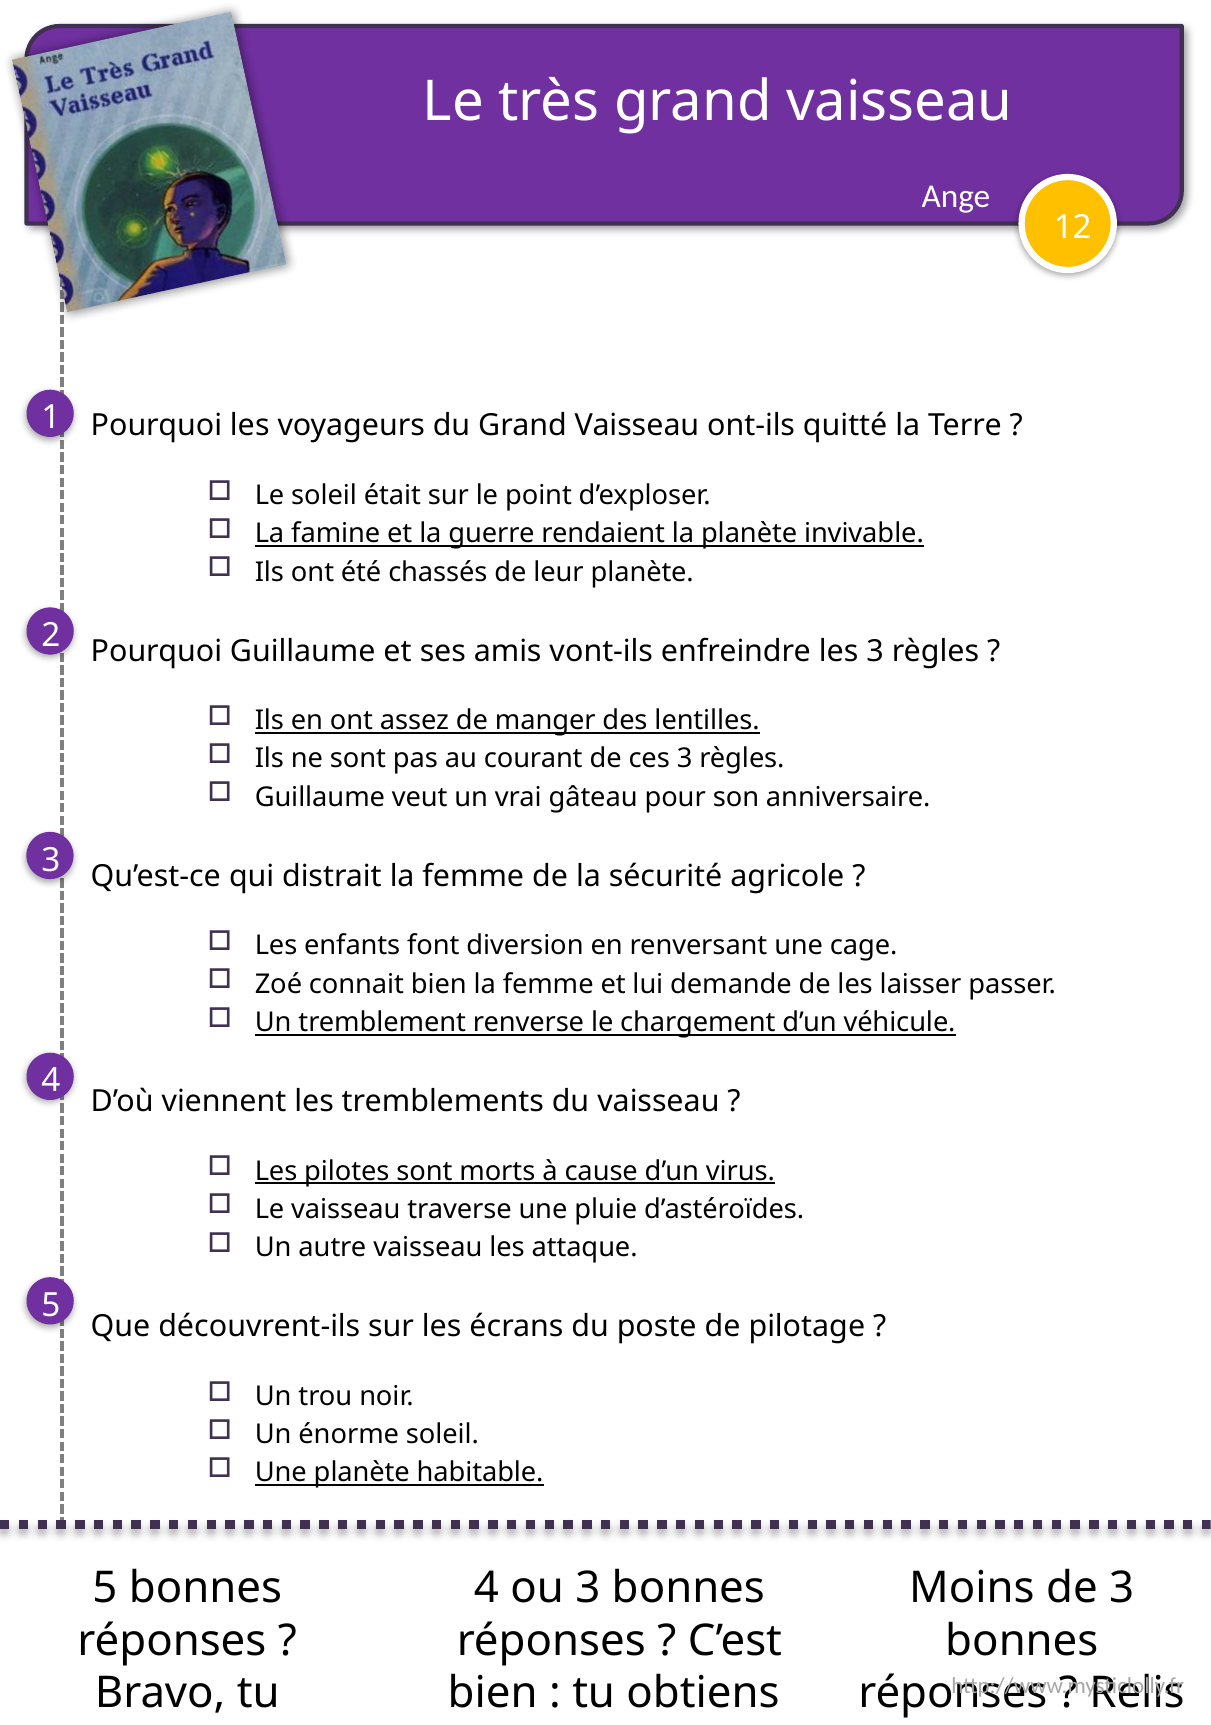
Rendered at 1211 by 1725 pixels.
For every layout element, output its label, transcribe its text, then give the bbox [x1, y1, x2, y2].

picture [12, 11, 286, 313]
title Le très grand vaisseau [250, 30, 1185, 166]
list Pourquoi les voyageurs du Grand Vaisseau ont-ils quitté la Terre ? Le soleil était sur le point d’exploser. La famine et la guerre rendaient la planète invivable. Ils ont été chassés de leur planète. Pourquoi Guillaume et ses amis vont-ils enfreindre les 3 règles ? Ils en ont assez de manger des lentilles. Ils ne sont pas au courant de ces 3 règles. Guillaume veut un vrai gâteau pour son anniversaire. Qu’est-ce qui distrait la femme de la sécurité agricole ? Les enfants font diversion en renversant une cage. Zoé connait bien la femme et lui demande de les laisser passer. Un tremblement renverse le chargement d’un véhicule. D’où viennent les tremblements du vaisseau ? Les pilotes sont morts à cause d’un virus. Le vaisseau traverse une pluie d’astéroïdes. Un autre vaisseau les attaque. Que découvrent-ils sur les écrans du poste de pilotage ? Un trou noir. Un énorme soleil. Une planète habitable. [73, 397, 1211, 1501]
list Ange [452, 165, 1007, 259]
list 12 [1026, 196, 1109, 267]
